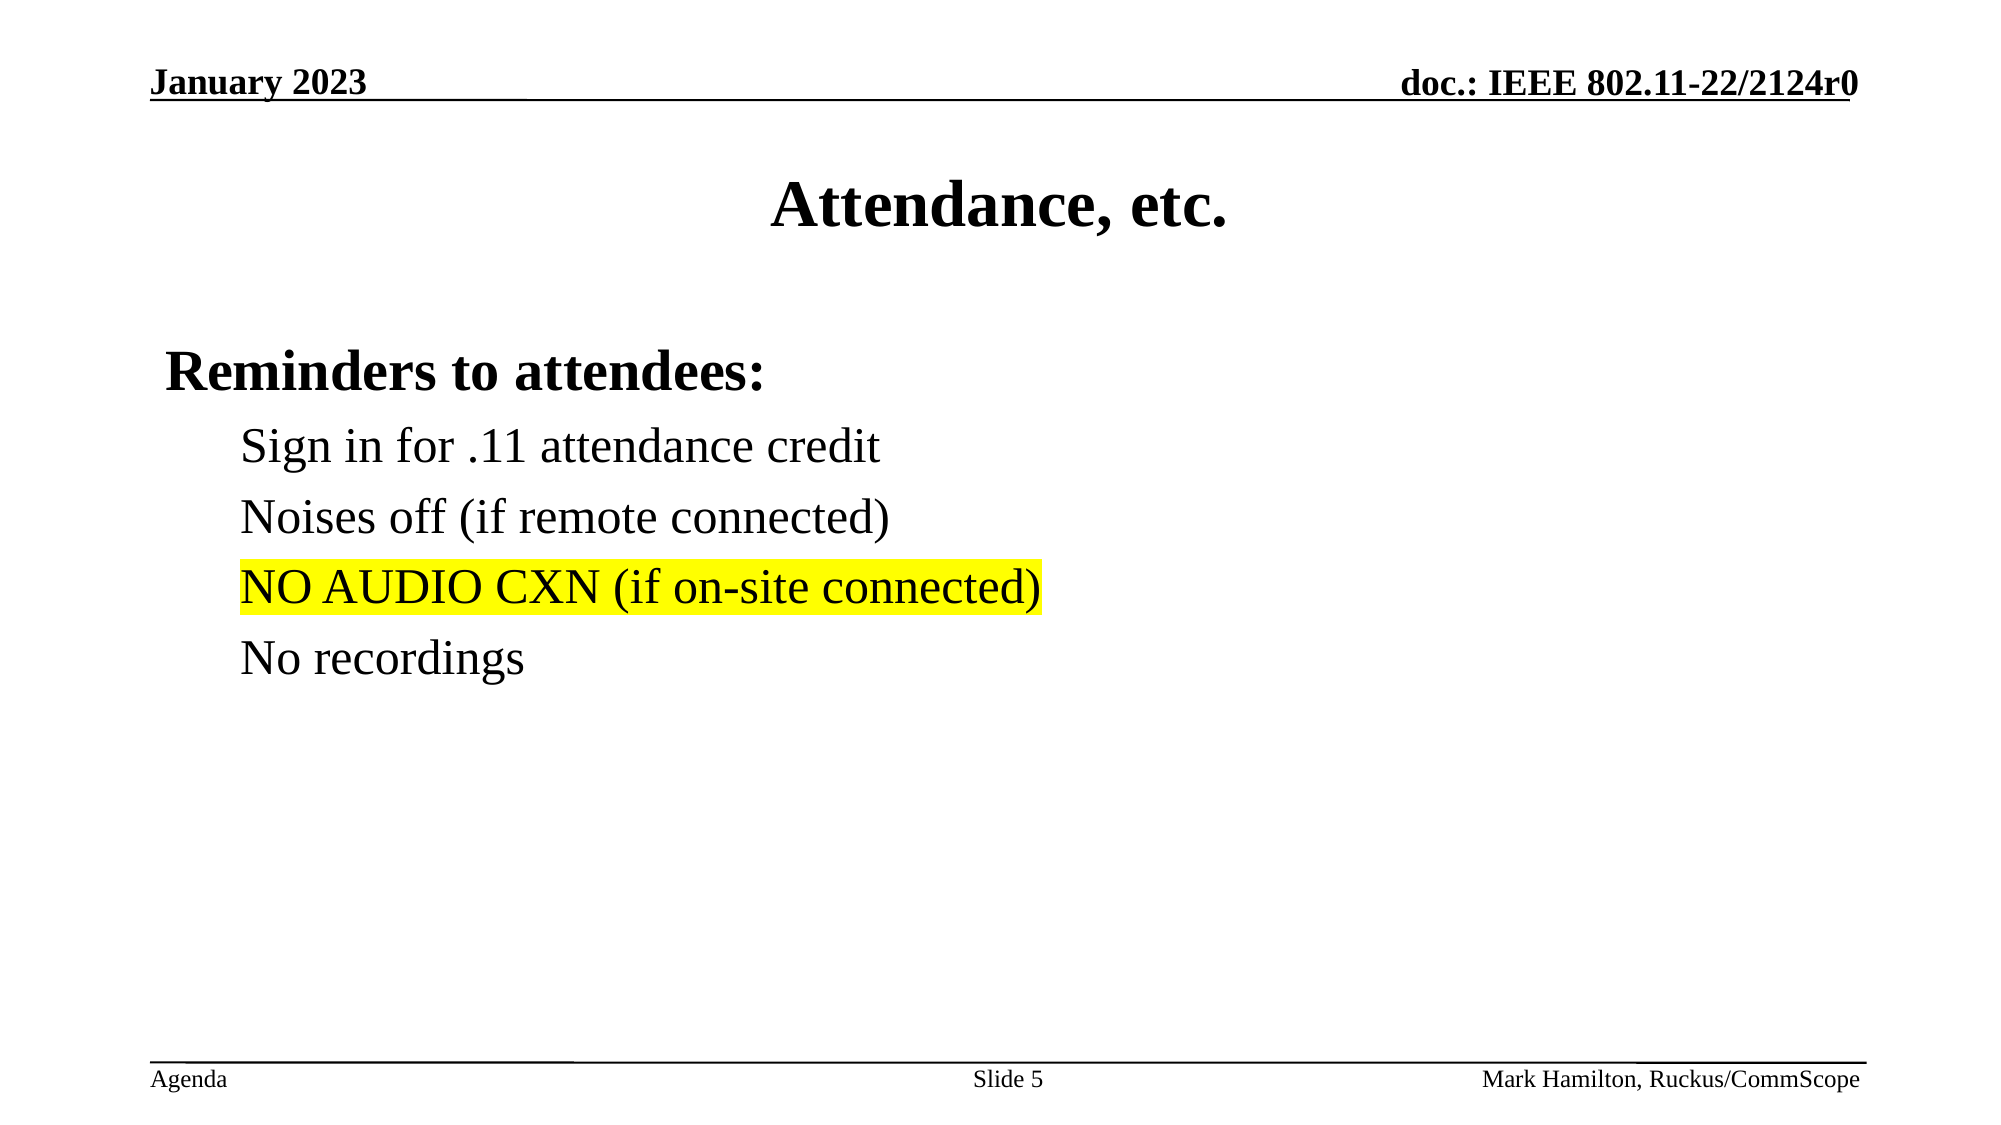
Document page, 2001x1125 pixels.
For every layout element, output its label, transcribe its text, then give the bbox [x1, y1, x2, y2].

slide_number Slide 5 [950, 1061, 1067, 1123]
list Reminders to attendees: Sign in for .11 attendance credit Noises off (if remote connected) NO AUDIO CXN (if on-site connected) No recordings [149, 324, 1850, 1000]
title Attendance, etc. [149, 112, 1850, 288]
